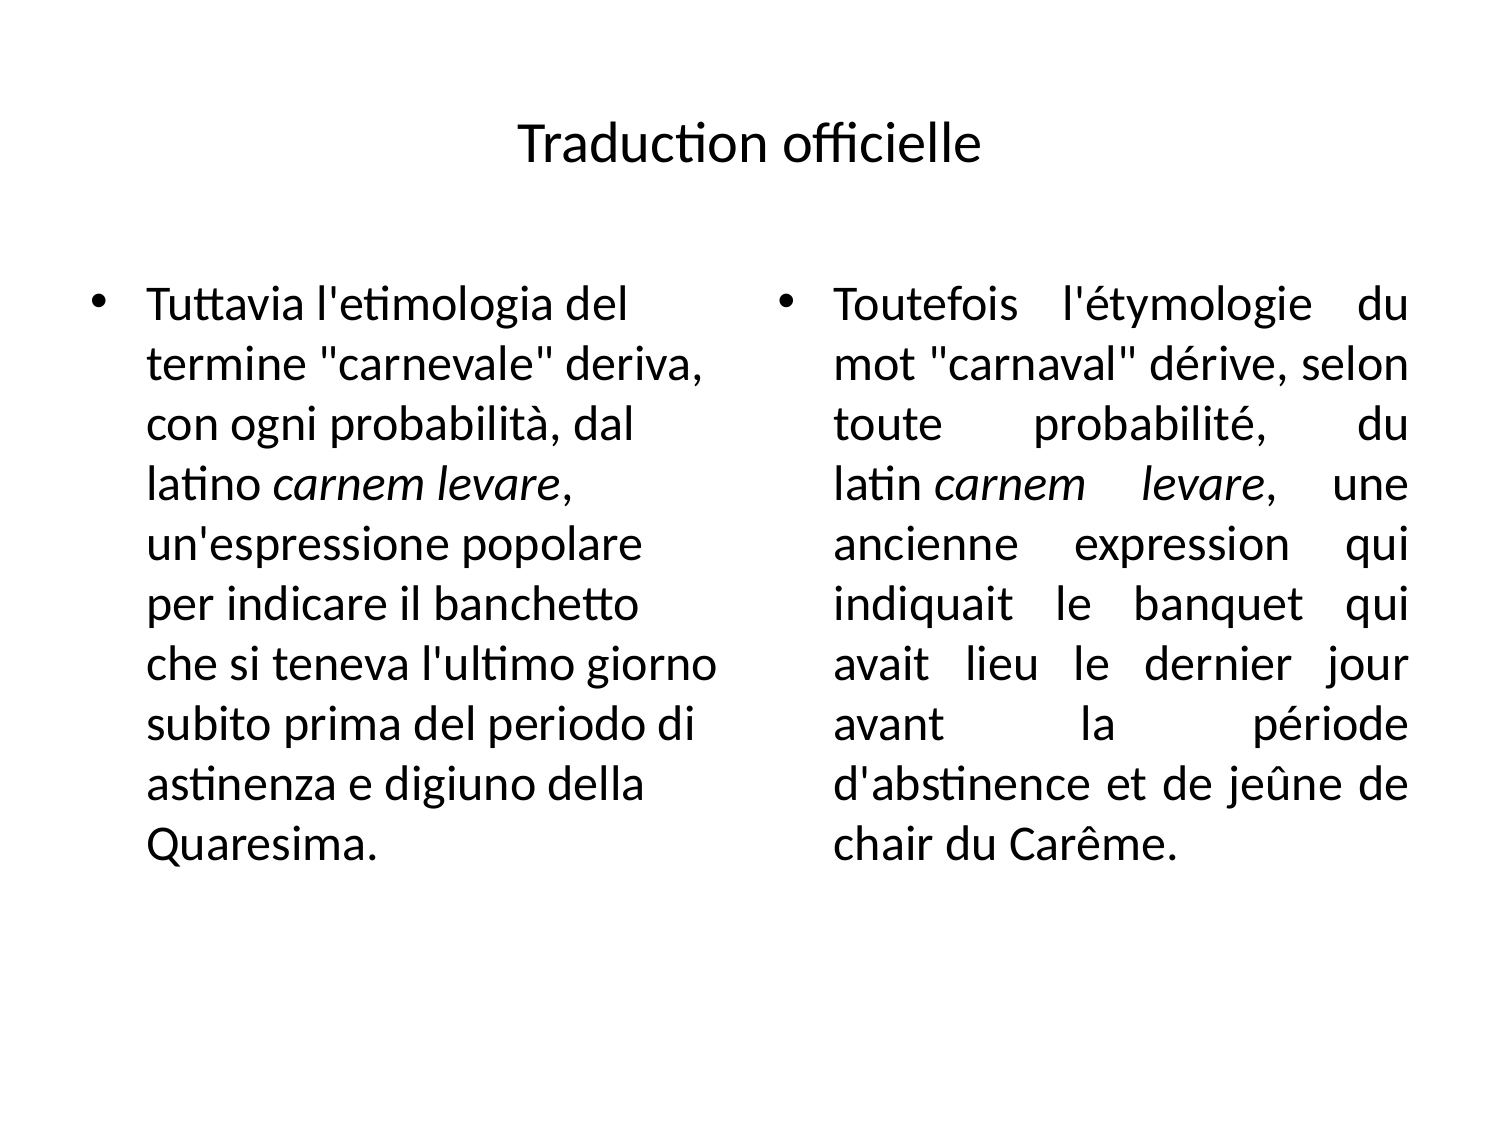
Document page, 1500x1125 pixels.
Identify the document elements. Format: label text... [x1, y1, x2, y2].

list Tuttavia l'etimologia del termine "carnevale" deriva, con ogni probabilità, dal latino carnem levare, un'espressione popolare per indicare il banchetto che si teneva l'ultimo giorno subito prima del periodo di astinenza e digiuno della Quaresima. [75, 262, 738, 1005]
title Traduction officielle [75, 45, 1425, 233]
list Toutefois l'étymologie du mot "carnaval" dérive, selon toute probabilité, du latin carnem levare, une ancienne expression qui indiquait le banquet qui avait lieu le dernier jour avant la période d'abstinence et de jeûne de chair du Carême. [762, 262, 1425, 1005]
